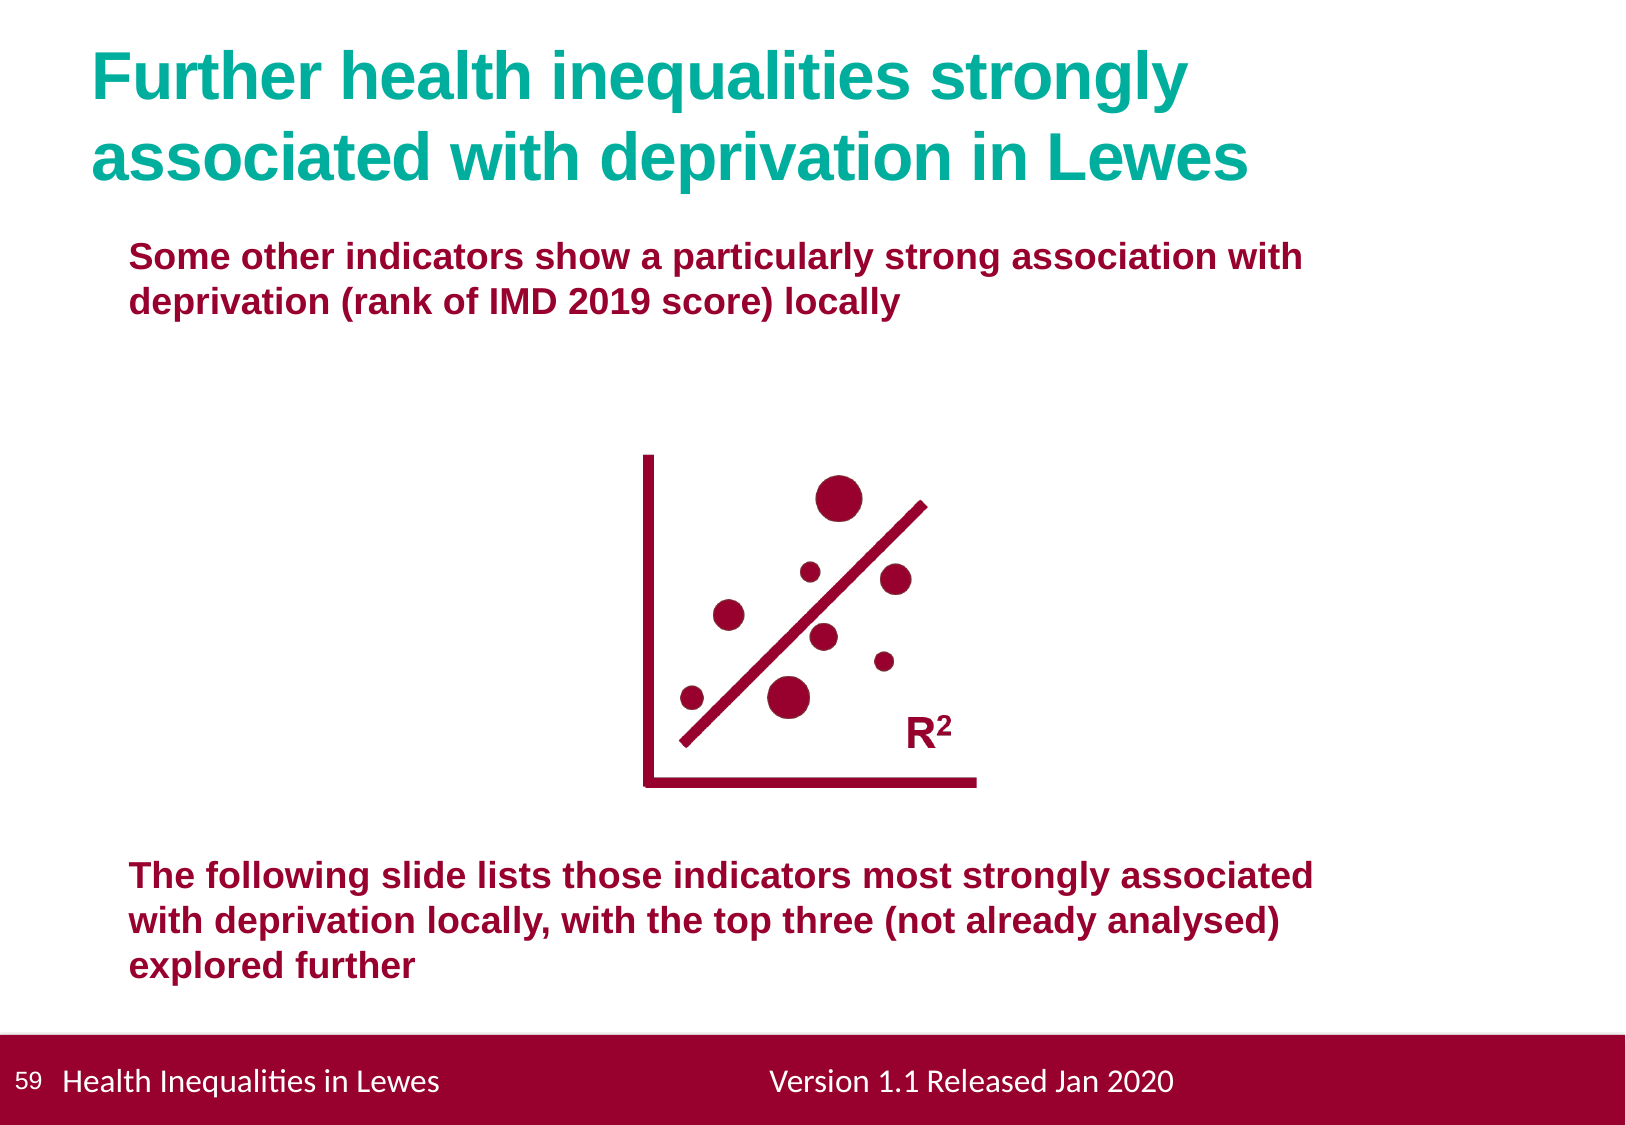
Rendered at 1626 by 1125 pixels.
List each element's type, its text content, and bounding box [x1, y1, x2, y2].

text_box Health Inequalities in Lewes Version 1.1 Released Jan 2020 [10, 1052, 1448, 1107]
picture [643, 449, 982, 788]
text_box The following slide lists those indicators most strongly associated with deprivation locally, with the top three (not already analysed) explored further [113, 843, 1414, 994]
text_box Some other indicators show a particularly strong association with deprivation (rank of IMD 2019 score) locally [113, 224, 1414, 330]
title Further health inequalities strongly associated with deprivation in Lewes [91, 19, 1534, 207]
